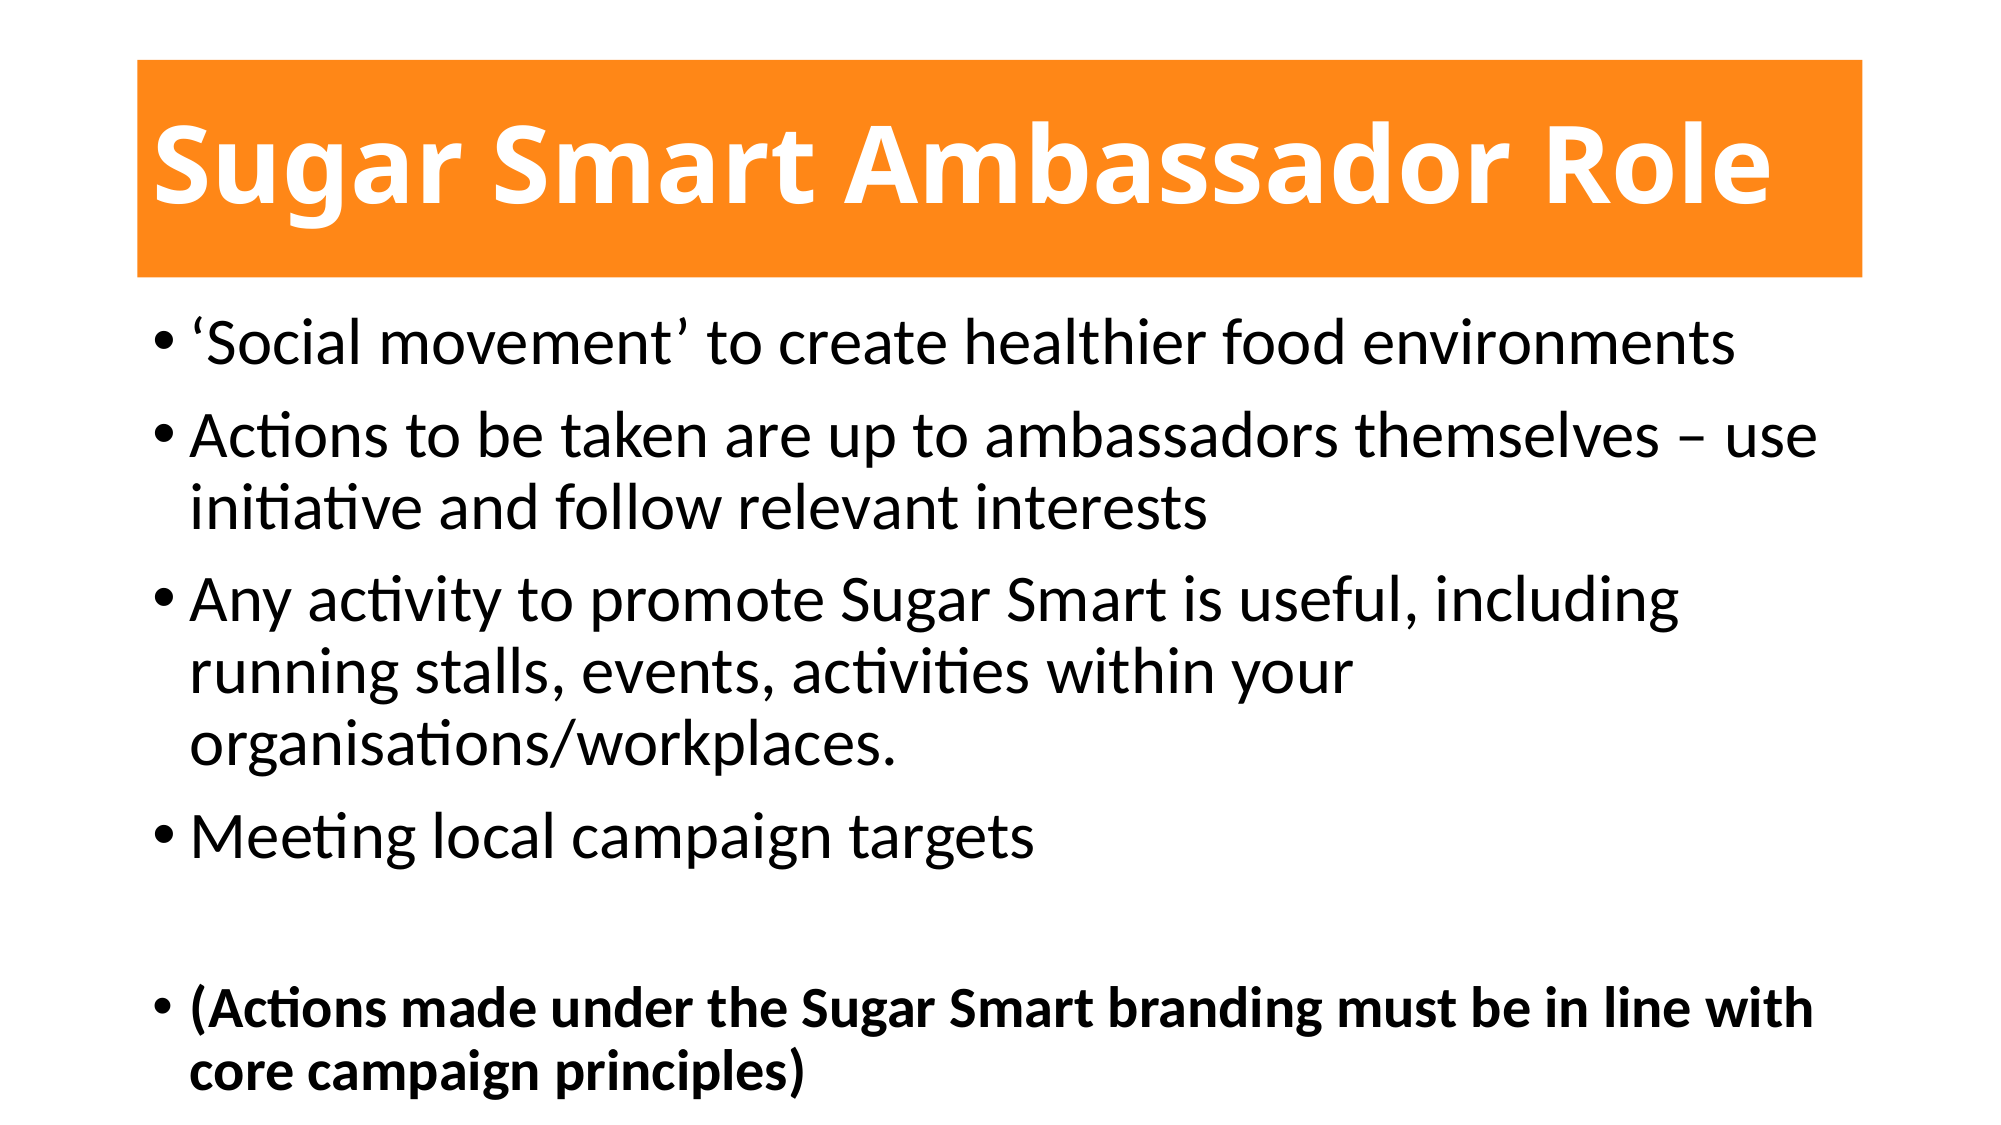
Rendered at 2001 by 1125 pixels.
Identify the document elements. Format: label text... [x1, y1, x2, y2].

title Sugar Smart Ambassador Role [137, 59, 1863, 278]
list ‘Social movement’ to create healthier food environments Actions to be taken are up to ambassadors themselves – use initiative and follow relevant interests Any activity to promote Sugar Smart is useful, including running stalls, events, activities within your organisations/workplaces. Meeting local campaign targets (Actions made under the Sugar Smart branding must be in line with core campaign principles) [137, 299, 1863, 1125]
